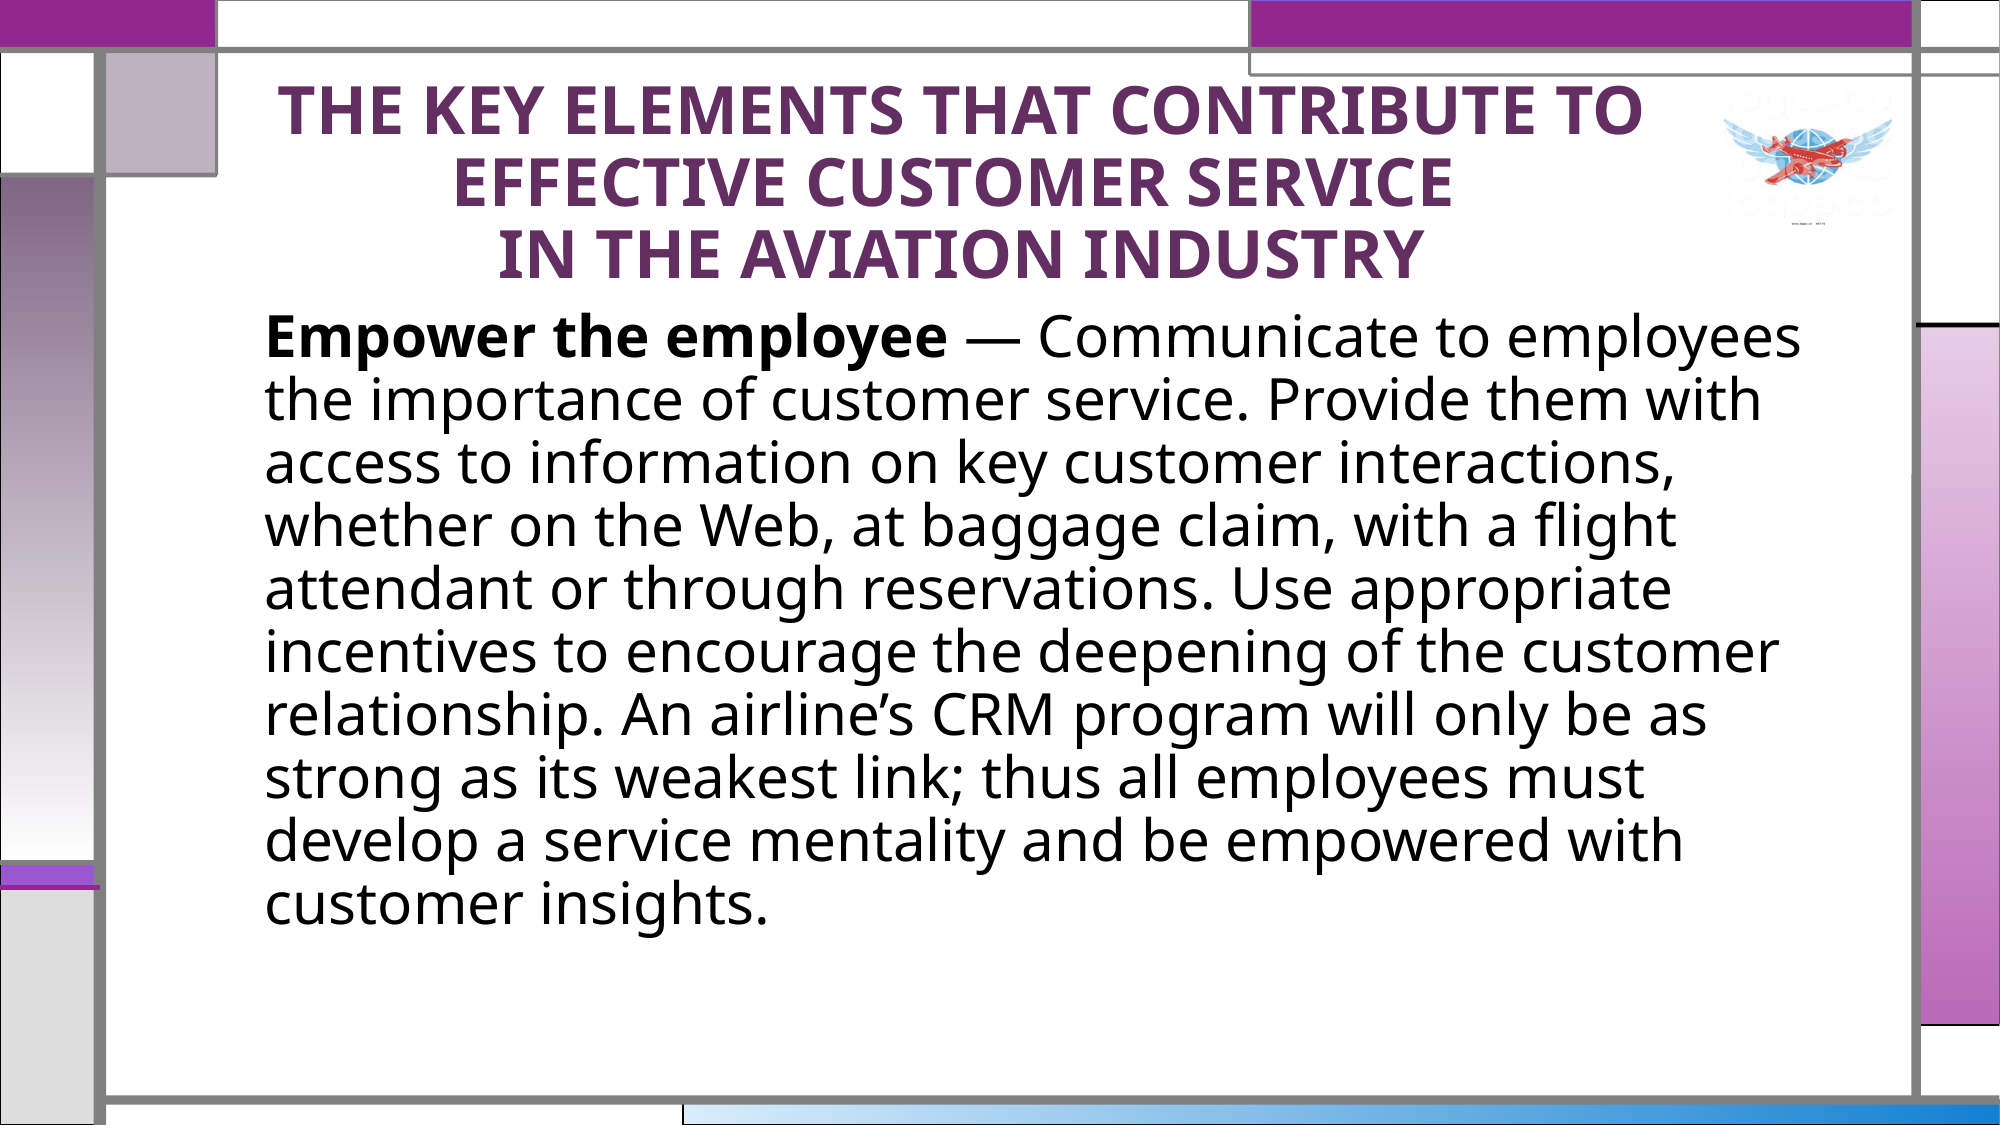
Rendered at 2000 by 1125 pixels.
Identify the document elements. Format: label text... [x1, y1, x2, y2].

title THE KEY ELEMENTS THAT CONTRIBUTE TO EFFECTIVE CUSTOMER SERVICE IN THE AVIATION INDUSTRY [249, 87, 1675, 300]
picture [1724, 81, 1892, 225]
list Empower the employee — Communicate to employees the importance of customer service. Provide them with access to information on key customer interactions, whether on the Web, at baggage claim, with a flight attendant or through reservations. Use appropriate incentives to encourage the deepening of the customer relationship. An airline’s CRM program will only be as strong as its weakest link; thus all employees must develop a service mentality and be empowered with customer insights. [249, 299, 1825, 988]
